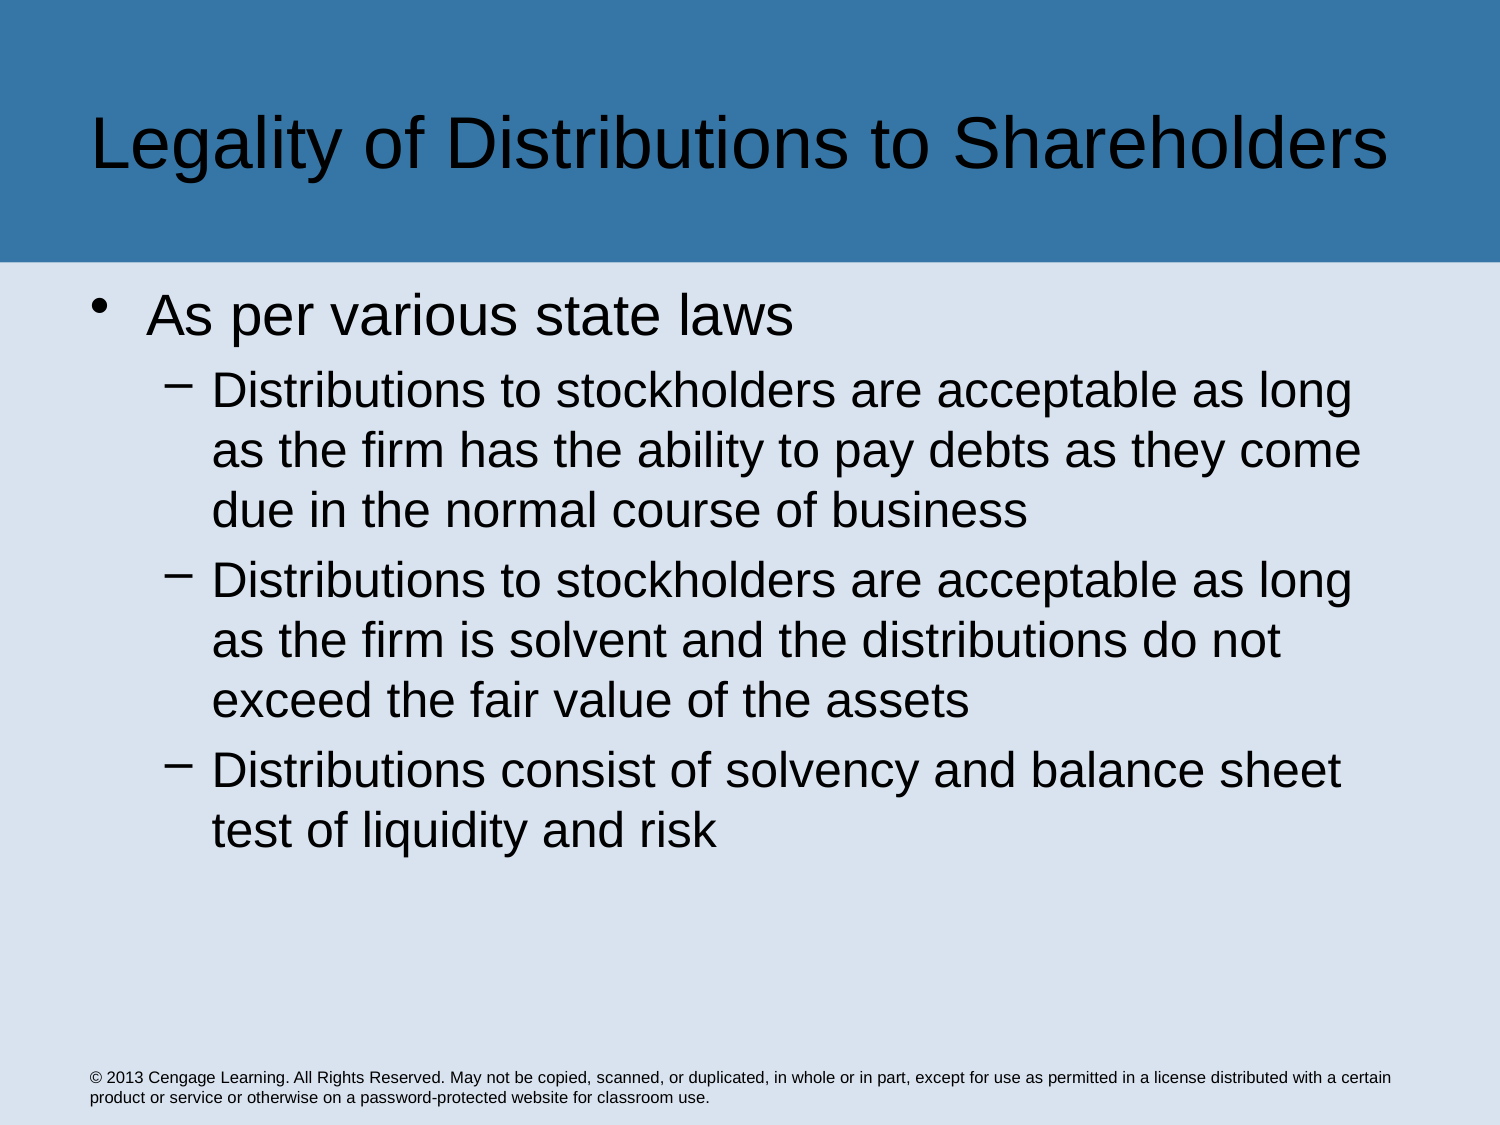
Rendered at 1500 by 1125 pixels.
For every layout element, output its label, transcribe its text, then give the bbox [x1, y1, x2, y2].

title Legality of Distributions to Shareholders [75, 45, 1425, 233]
list As per various state laws Distributions to stockholders are acceptable as long as the firm has the ability to pay debts as they come due in the normal course of business Distributions to stockholders are acceptable as long as the firm is solvent and the distributions do not exceed the fair value of the assets Distributions consist of solvency and balance sheet test of liquidity and risk [75, 270, 1425, 1013]
